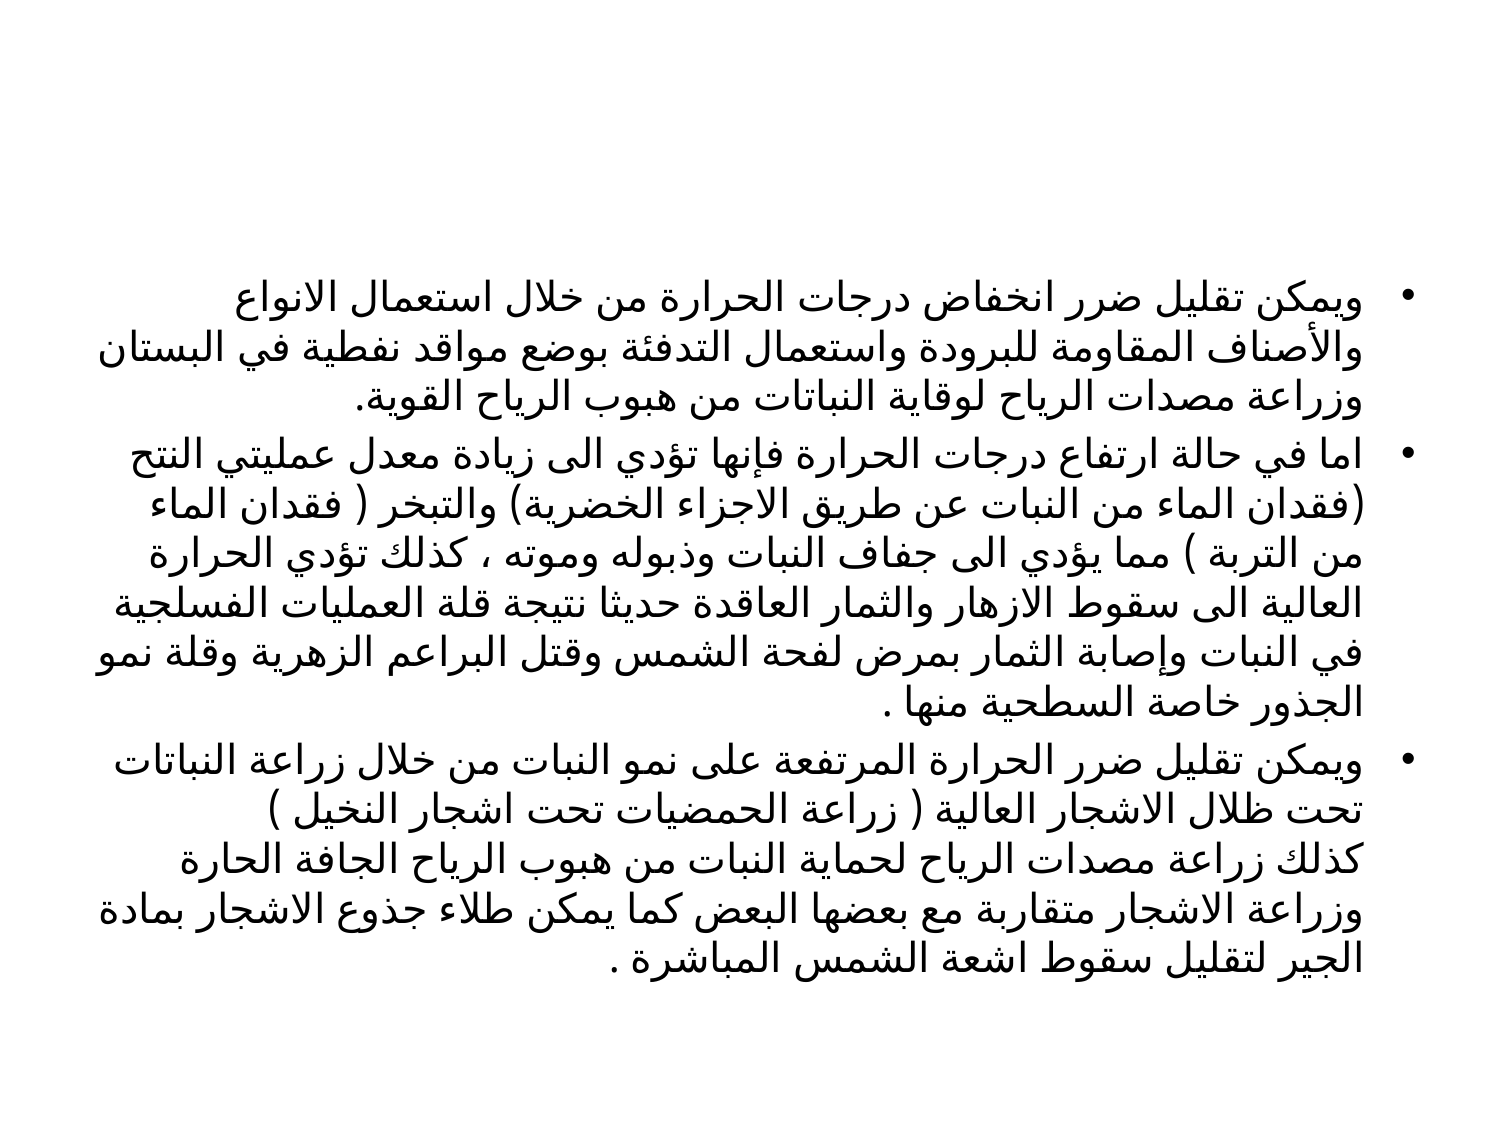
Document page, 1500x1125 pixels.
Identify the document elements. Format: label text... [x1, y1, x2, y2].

list ويمكن تقليل ضرر انخفاض درجات الحرارة من خلال استعمال الانواع والأصناف المقاومة للبرودة واستعمال التدفئة بوضع مواقد نفطية في البستان وزراعة مصدات الرياح لوقاية النباتات من هبوب الرياح القوية. اما في حالة ارتفاع درجات الحرارة فإنها تؤدي الى زيادة معدل عمليتي النتح (فقدان الماء من النبات عن طريق الاجزاء الخضرية) والتبخر ( فقدان الماء من التربة ) مما يؤدي الى جفاف النبات وذبوله وموته ، كذلك تؤدي الحرارة العالية الى سقوط الازهار والثمار العاقدة حديثا نتيجة قلة العمليات الفسلجية في النبات وإصابة الثمار بمرض لفحة الشمس وقتل البراعم الزهرية وقلة نمو الجذور خاصة السطحية منها . ويمكن تقليل ضرر الحرارة المرتفعة على نمو النبات من خلال زراعة النباتات تحت ظلال الاشجار العالية ( زراعة الحمضيات تحت اشجار النخيل ) كذلك زراعة مصدات الرياح لحماية النبات من هبوب الرياح الجافة الحارة وزراعة الاشجار متقاربة مع بعضها البعض كما يمكن طلاء جذوع الاشجار بمادة الجير لتقليل سقوط اشعة الشمس المباشرة . [75, 262, 1425, 1005]
